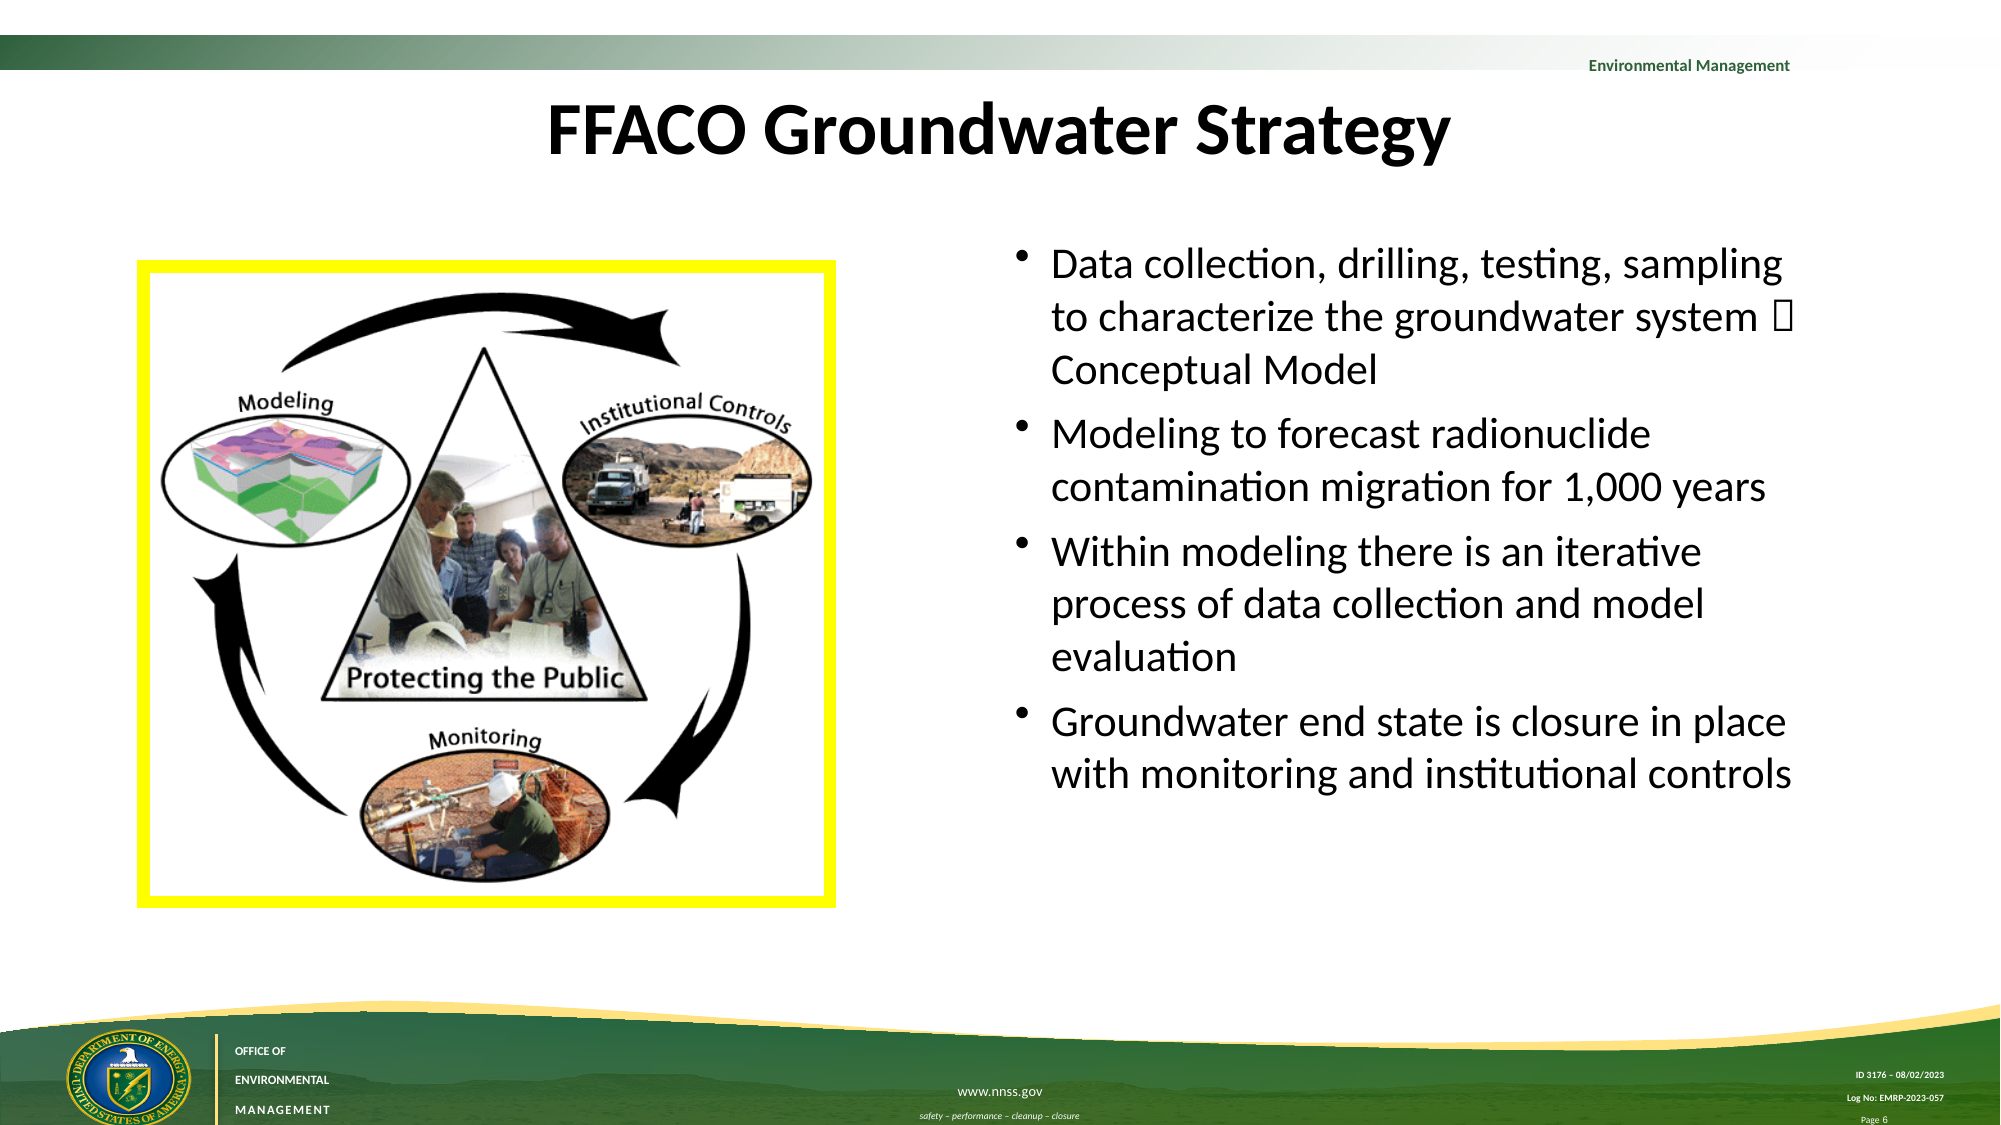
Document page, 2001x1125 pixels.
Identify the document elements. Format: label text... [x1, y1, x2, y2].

picture [10, 1015, 254, 1125]
list Data collection, drilling, testing, sampling to characterize the groundwater system  Conceptual Model Modeling to forecast radionuclide contamination migration for 1,000 years Within modeling there is an iterative process of data collection and model evaluation Groundwater end state is closure in place with monitoring and institutional controls [999, 227, 1813, 942]
title FFACO Groundwater Strategy [137, 21, 1863, 239]
picture [149, 272, 825, 896]
